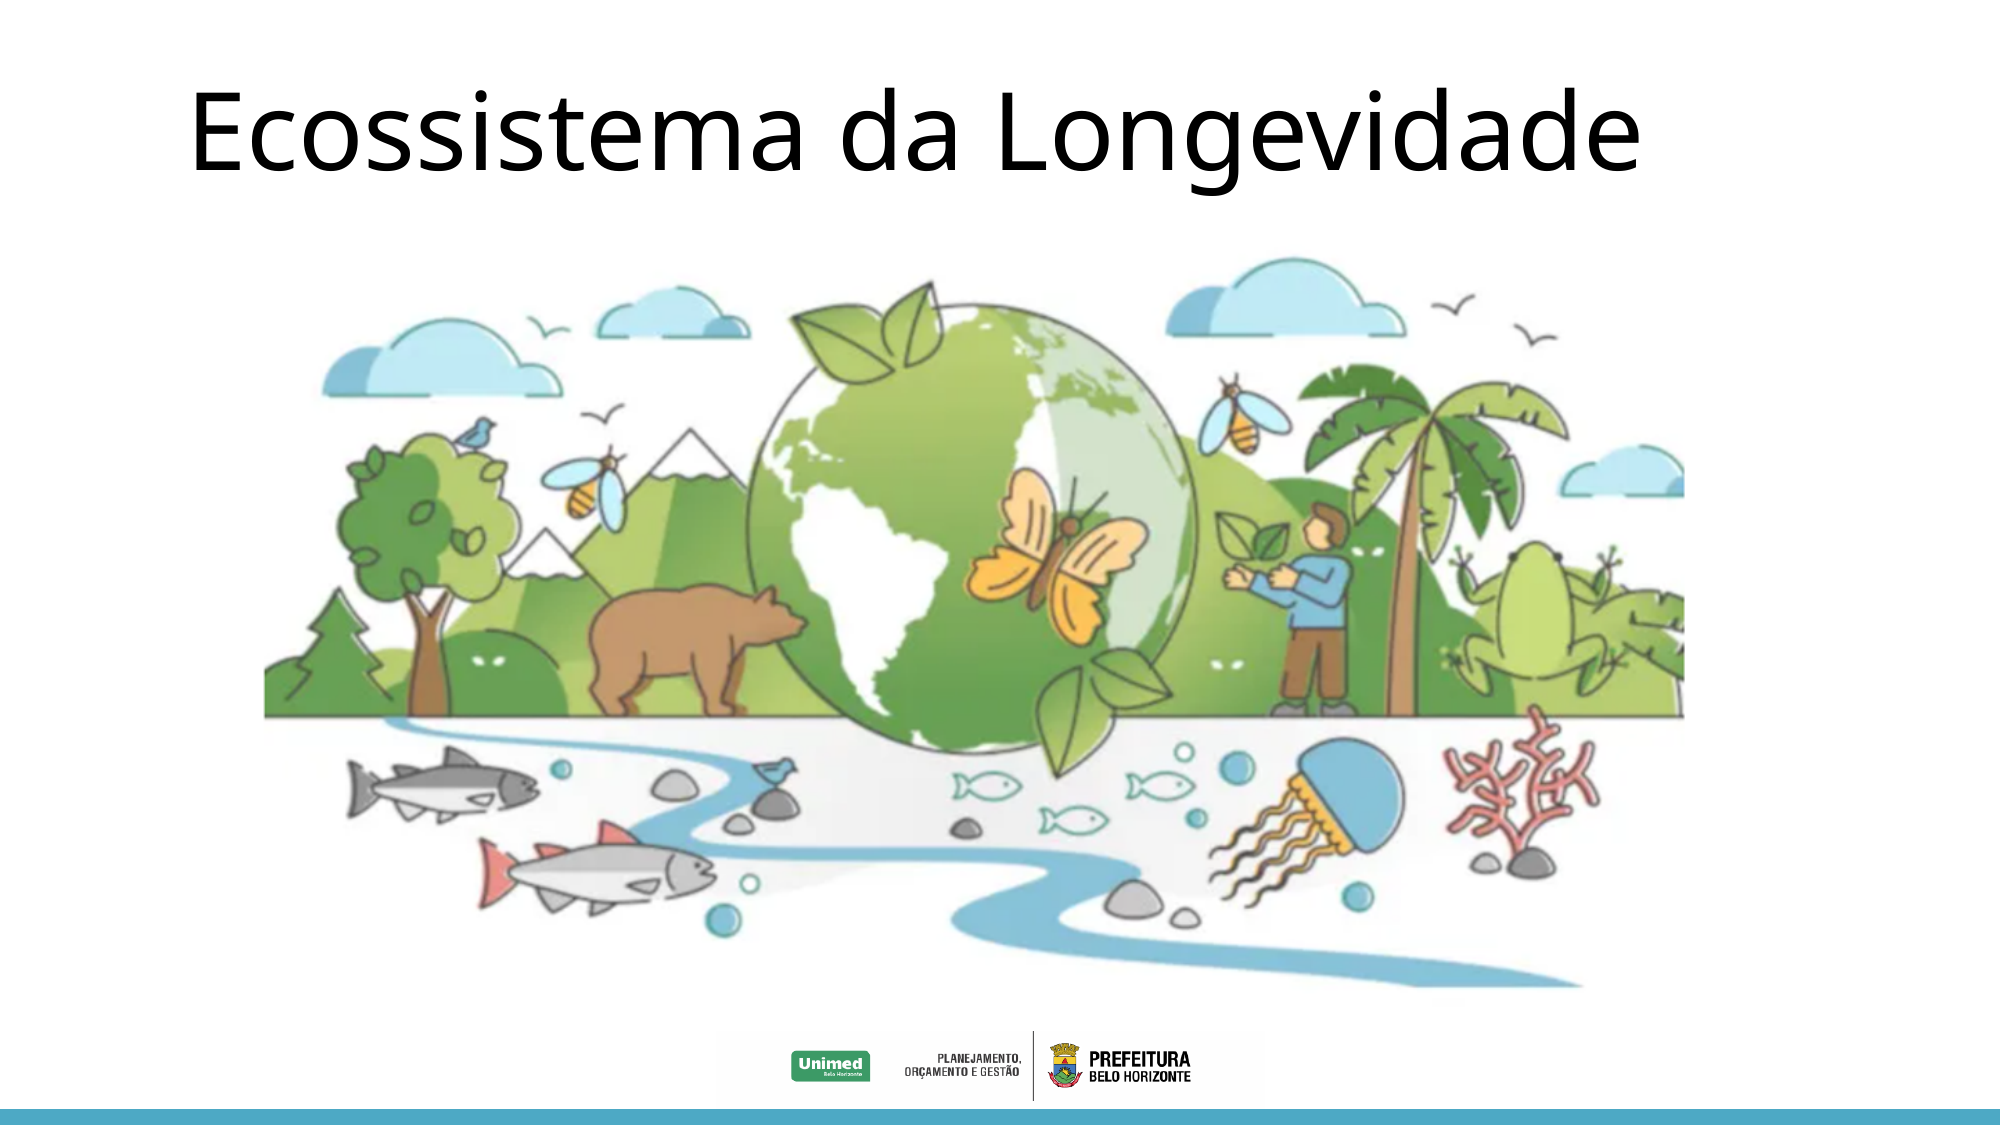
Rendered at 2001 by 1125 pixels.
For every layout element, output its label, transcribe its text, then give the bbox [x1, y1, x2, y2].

title Ecossistema da Longevidade [67, 27, 1793, 245]
picture [261, 212, 1696, 1108]
text_box [0, 1108, 2000, 1125]
